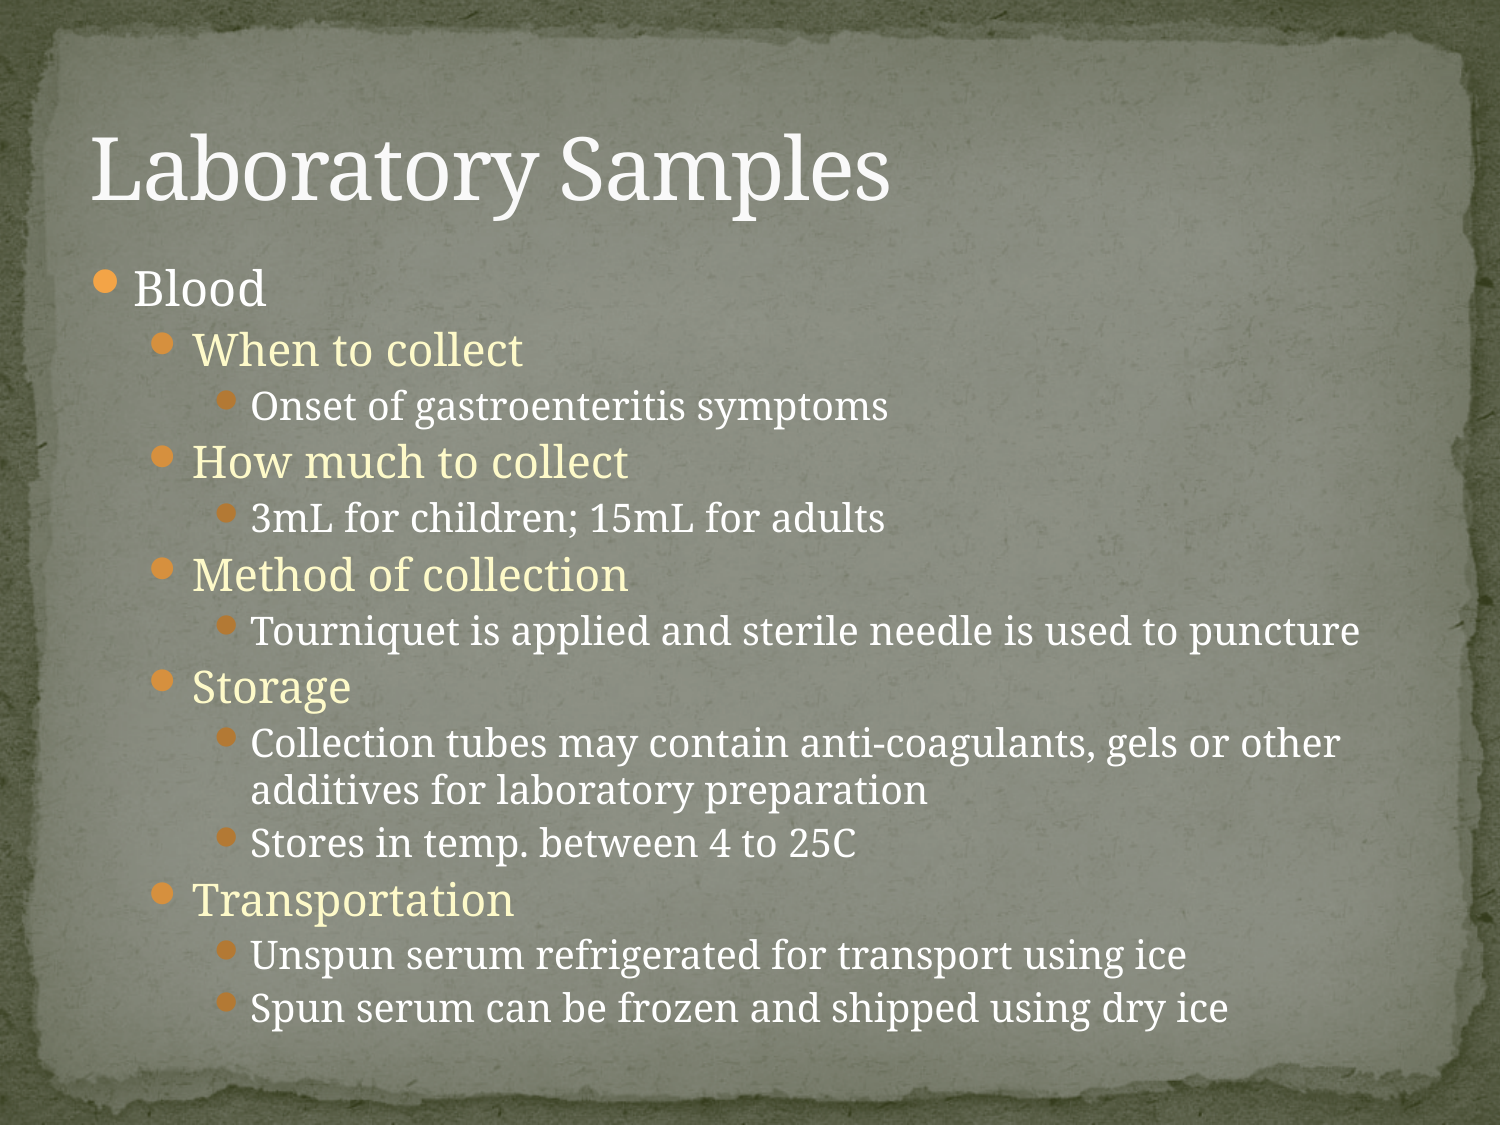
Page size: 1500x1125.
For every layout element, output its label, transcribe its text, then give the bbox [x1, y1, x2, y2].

list Blood When to collect Onset of gastroenteritis symptoms How much to collect 3mL for children; 15mL for adults Method of collection Tourniquet is applied and sterile needle is used to puncture Storage Collection tubes may contain anti-coagulants, gels or other additives for laboratory preparation Stores in temp. between 4 to 25C Transportation Unspun serum refrigerated for transport using ice Spun serum can be frozen and shipped using dry ice [75, 249, 1425, 1046]
title Laboratory Samples [74, 24, 1425, 225]
